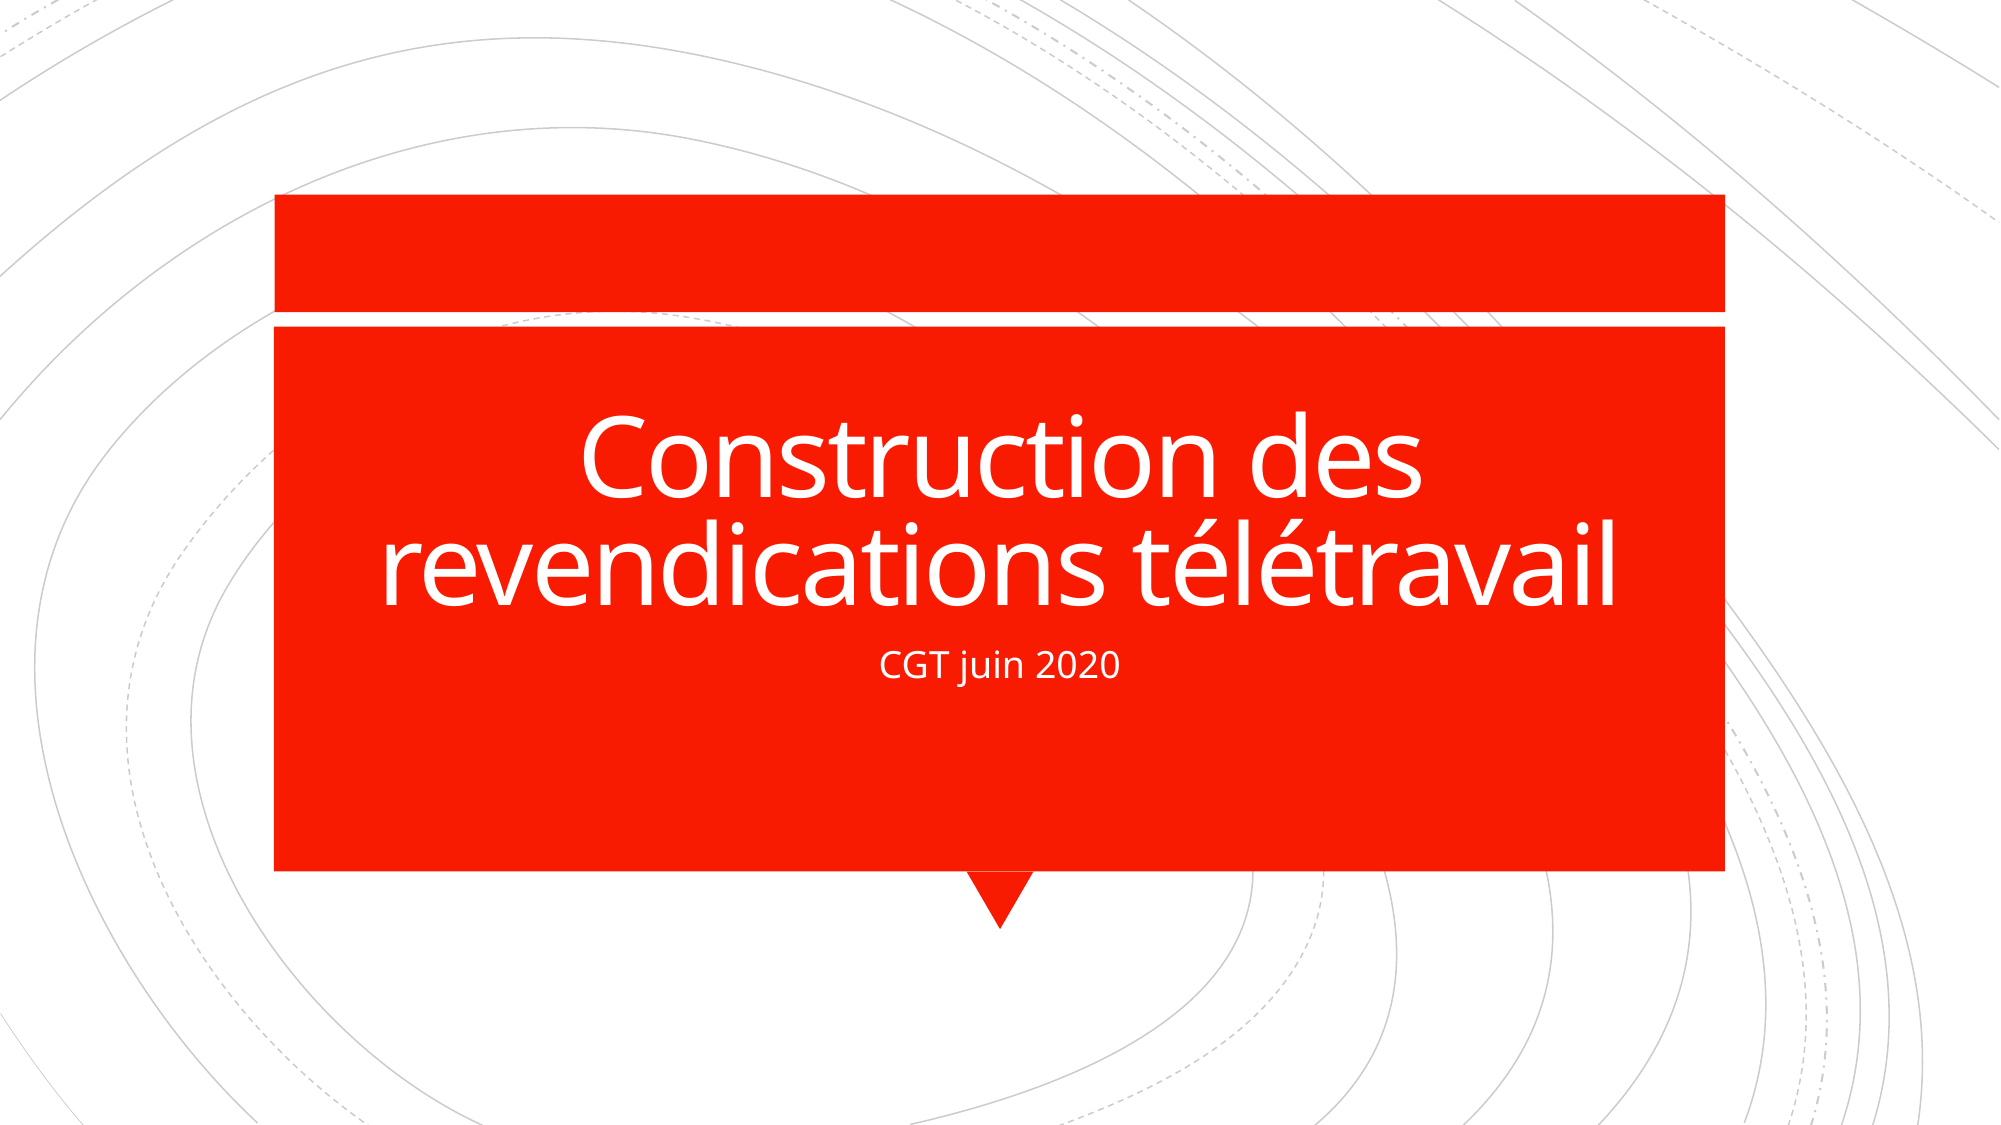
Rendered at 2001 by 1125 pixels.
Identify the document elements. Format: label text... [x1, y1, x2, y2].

title Construction des revendications télétravail [288, 340, 1713, 628]
subtitle CGT juin 2020 [288, 640, 1712, 858]
